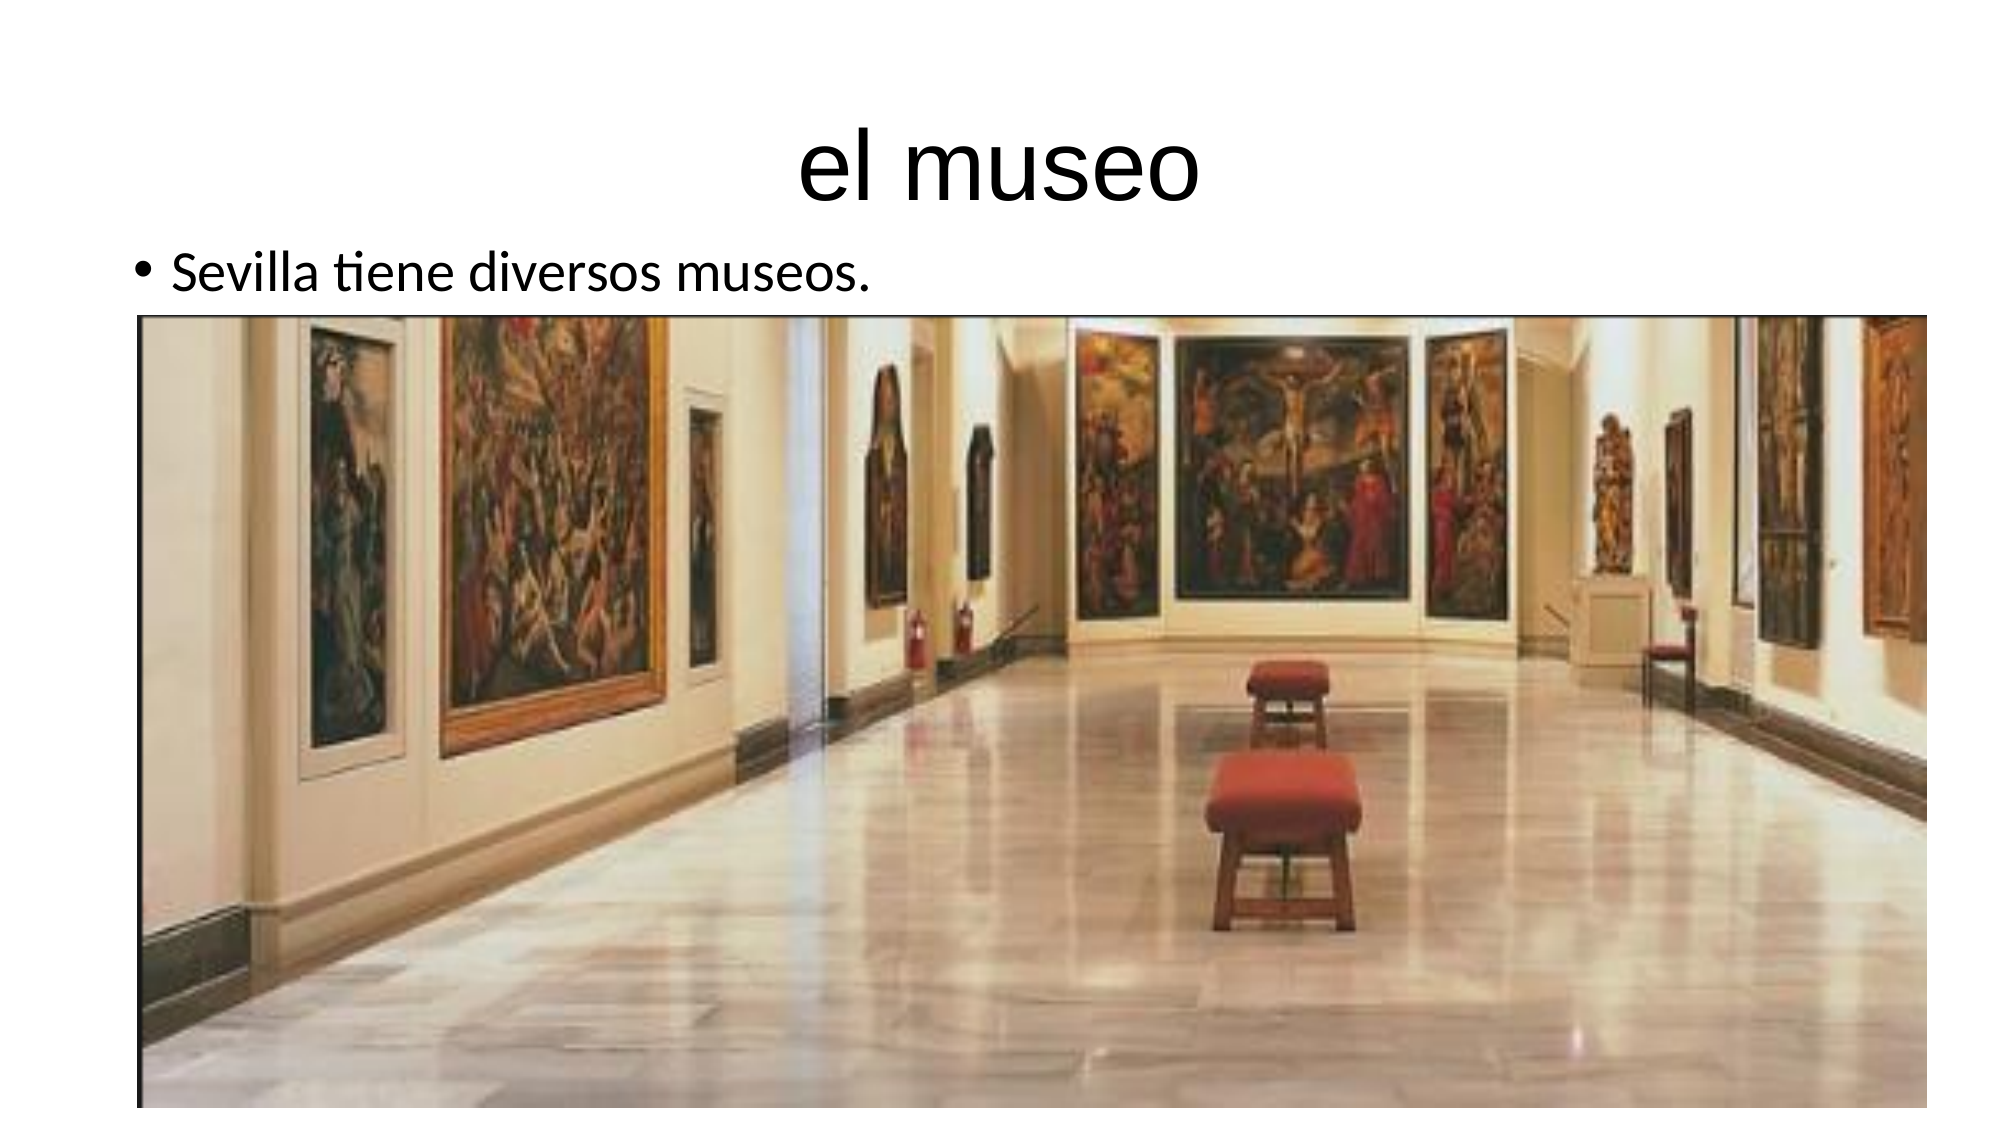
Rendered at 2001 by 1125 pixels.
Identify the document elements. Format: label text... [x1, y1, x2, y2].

list Sevilla tiene diversos museos. [118, 239, 955, 316]
title el museo [137, 59, 1863, 278]
picture [137, 314, 1927, 1109]
